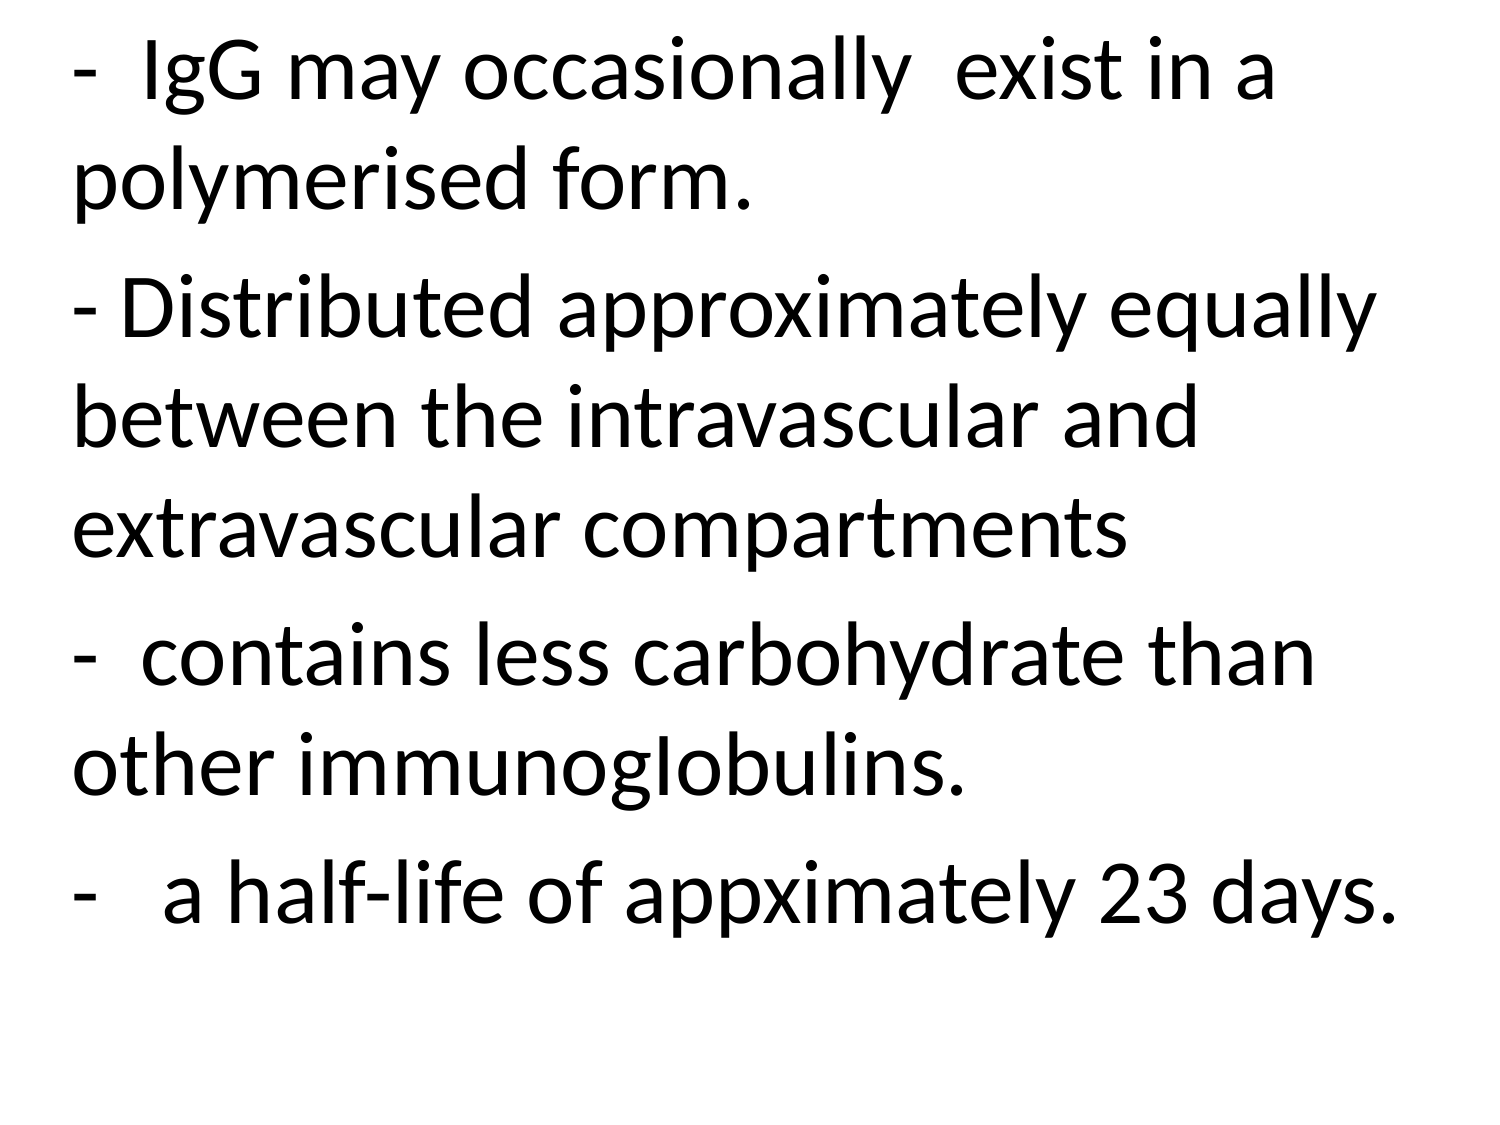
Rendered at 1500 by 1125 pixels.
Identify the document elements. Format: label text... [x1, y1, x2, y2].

list - IgG may occasionally exist in a polymerised form. - Distributed approximately equally between the intravascular and extravascular compartments - contains less carbohydrate than other immunogIobulins. - a half-life of appximately 23 days. [0, 0, 1500, 1125]
